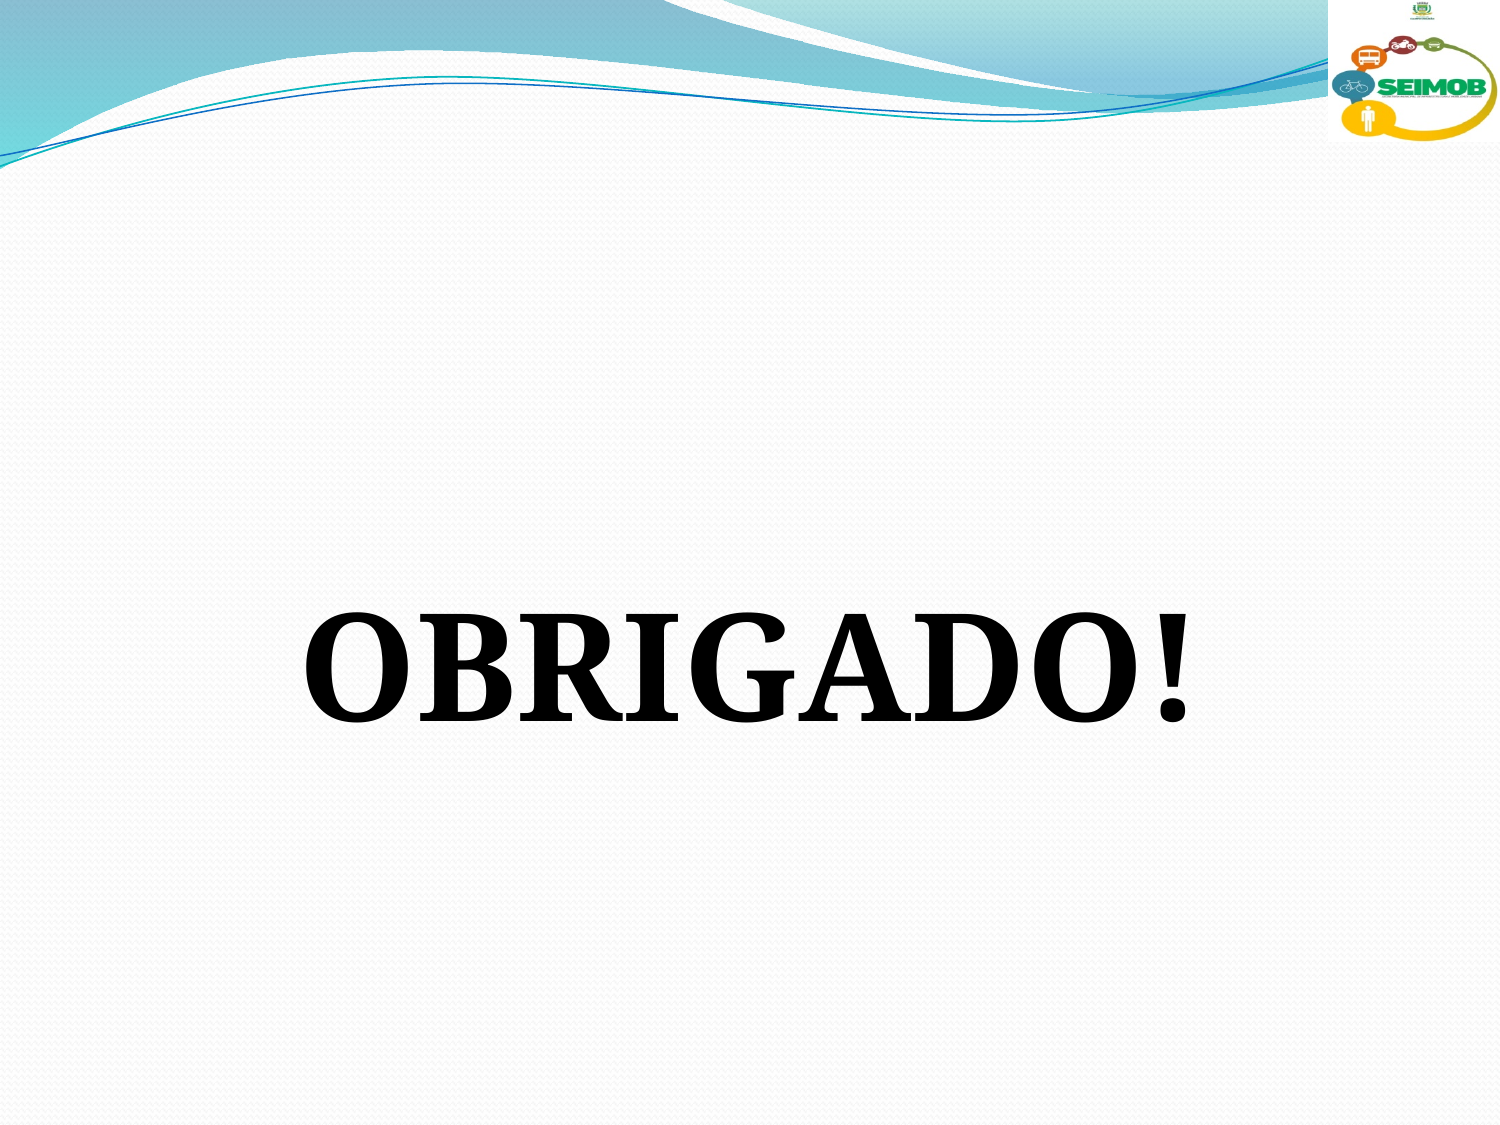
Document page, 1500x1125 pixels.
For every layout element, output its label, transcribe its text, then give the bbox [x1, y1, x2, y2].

list OBRIGADO! [75, 317, 1425, 1038]
picture [1328, 0, 1500, 142]
